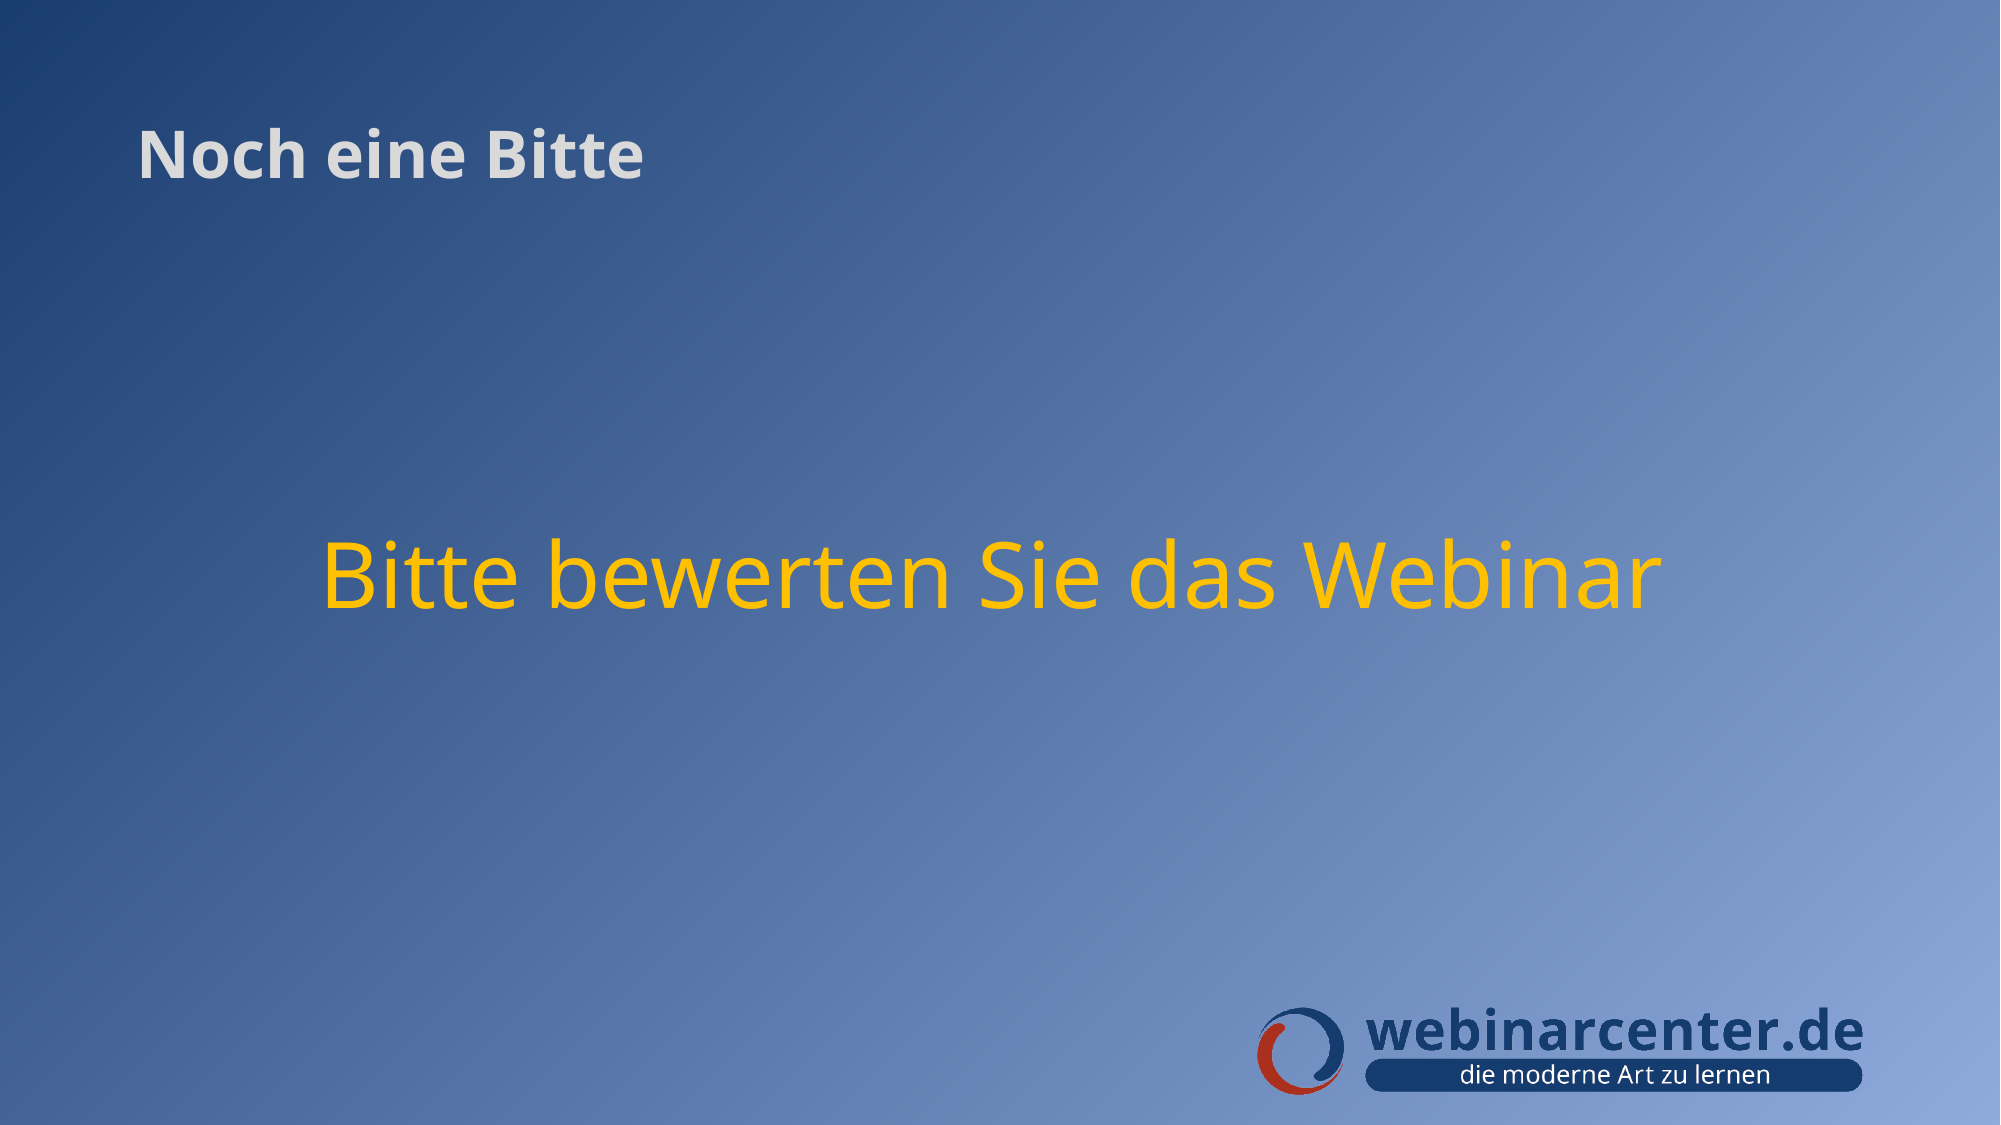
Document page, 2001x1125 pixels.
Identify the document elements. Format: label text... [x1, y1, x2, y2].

list Bitte bewerten Sie das Webinar [125, 522, 1860, 928]
title Noch eine Bitte [121, 97, 1854, 218]
picture [1257, 1007, 1863, 1095]
